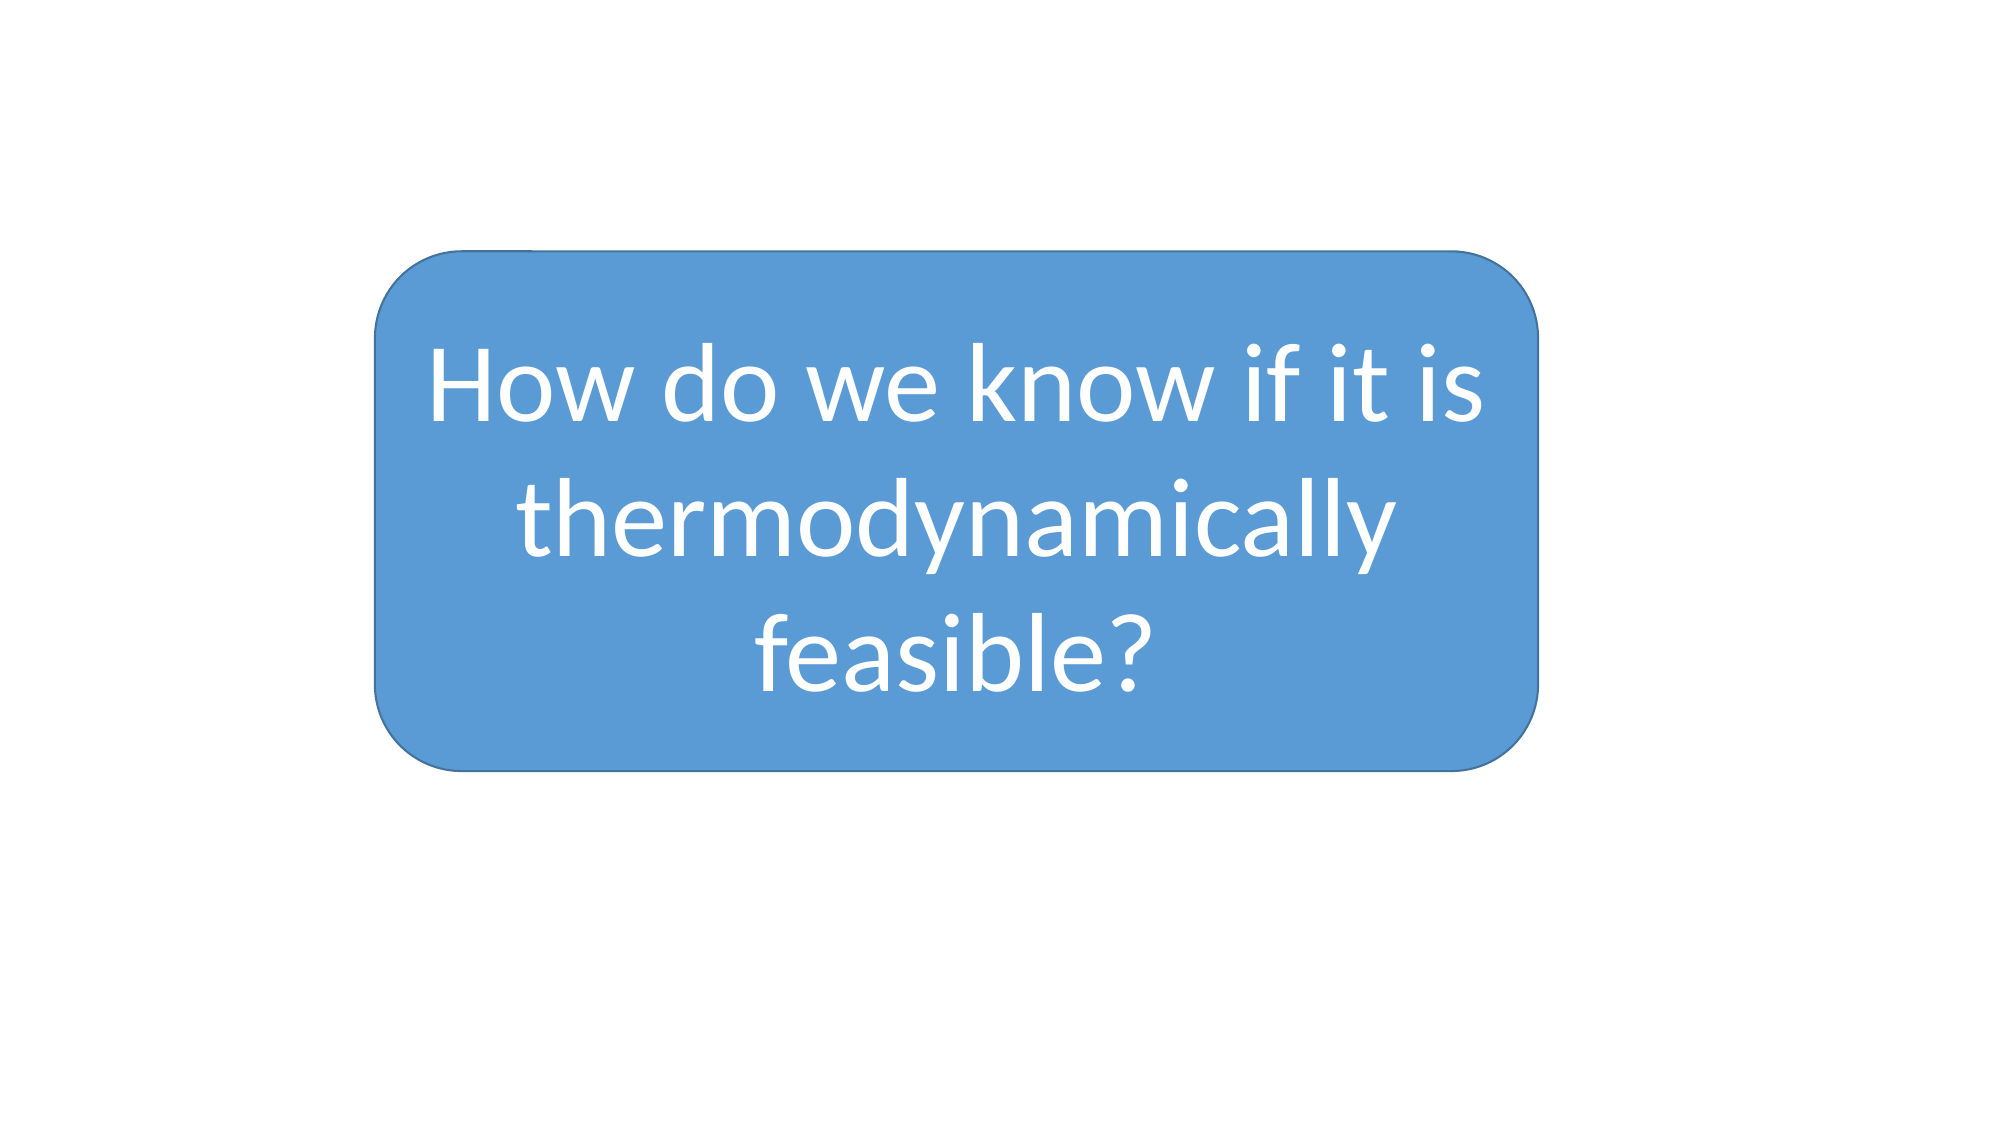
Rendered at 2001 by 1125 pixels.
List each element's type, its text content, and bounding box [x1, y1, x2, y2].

text_box How do we know if it is thermodynamically feasible? [373, 250, 1540, 773]
